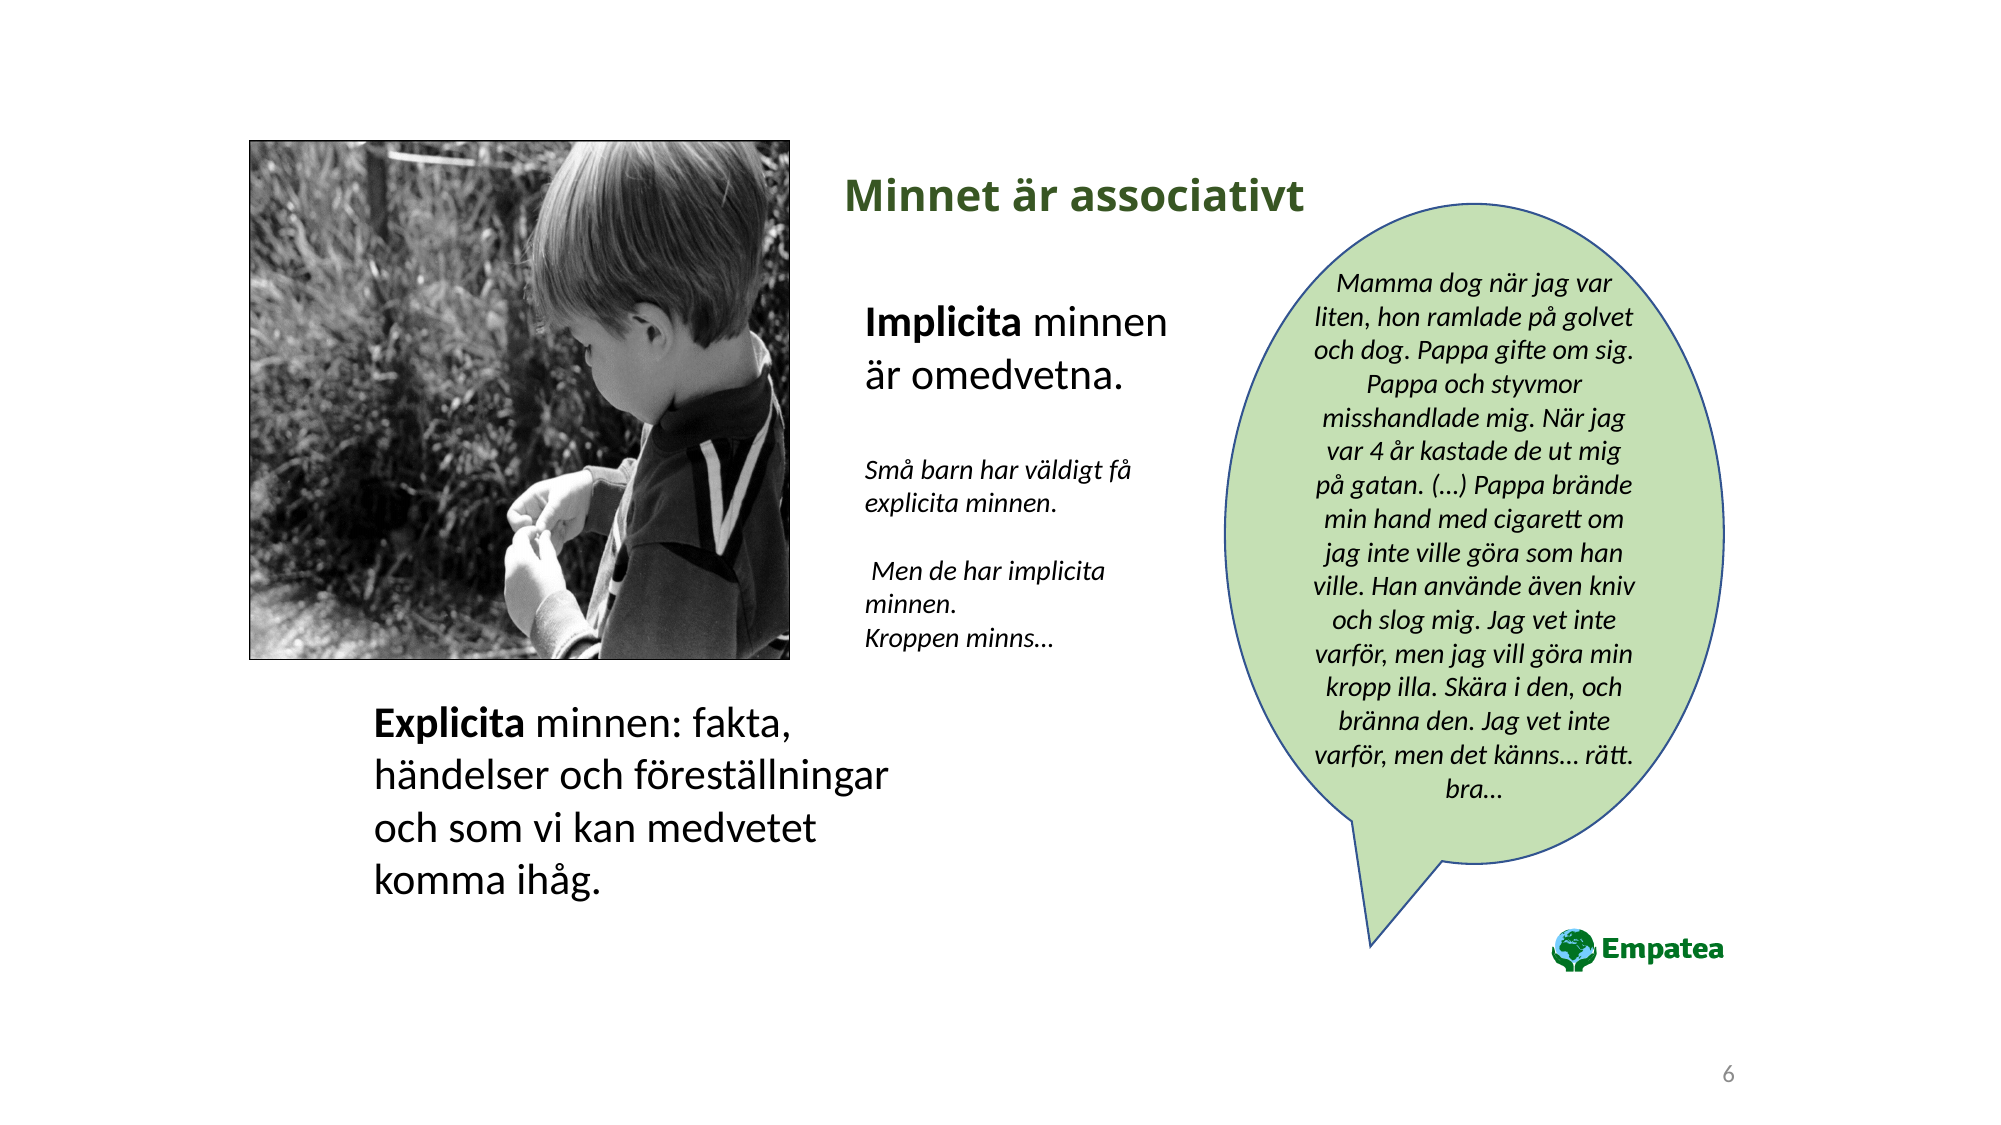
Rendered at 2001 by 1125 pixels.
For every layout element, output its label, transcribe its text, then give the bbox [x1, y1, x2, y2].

text_box Minnet är associativt [828, 160, 1364, 262]
text_box Mamma dog när jag var liten, hon ramlade på golvet och dog. Pappa gifte om sig. Pappa och styvmor misshandlade mig. När jag var 4 år kastade de ut mig på gatan. (…) Pappa brände min hand med cigarett om jag inte ville göra som han ville. Han använde även kniv och slog mig. Jag vet inte varför, men jag vill göra min kropp illa. Skära i den, och bränna den. Jag vet inte varför, men det känns… rätt. bra… [1223, 202, 1725, 949]
text_box Implicita minnen är omedvetna. [850, 285, 1186, 406]
picture [1551, 928, 1724, 973]
picture [249, 140, 790, 660]
slide_number 6 [1412, 1042, 1750, 1103]
text_box Explicita minnen: fakta, händelser och föreställningar och som vi kan medvetet komma ihåg. [359, 686, 915, 912]
text_box Små barn har väldigt få explicita minnen. Men de har implicita minnen. Kroppen minns… [850, 443, 1164, 661]
